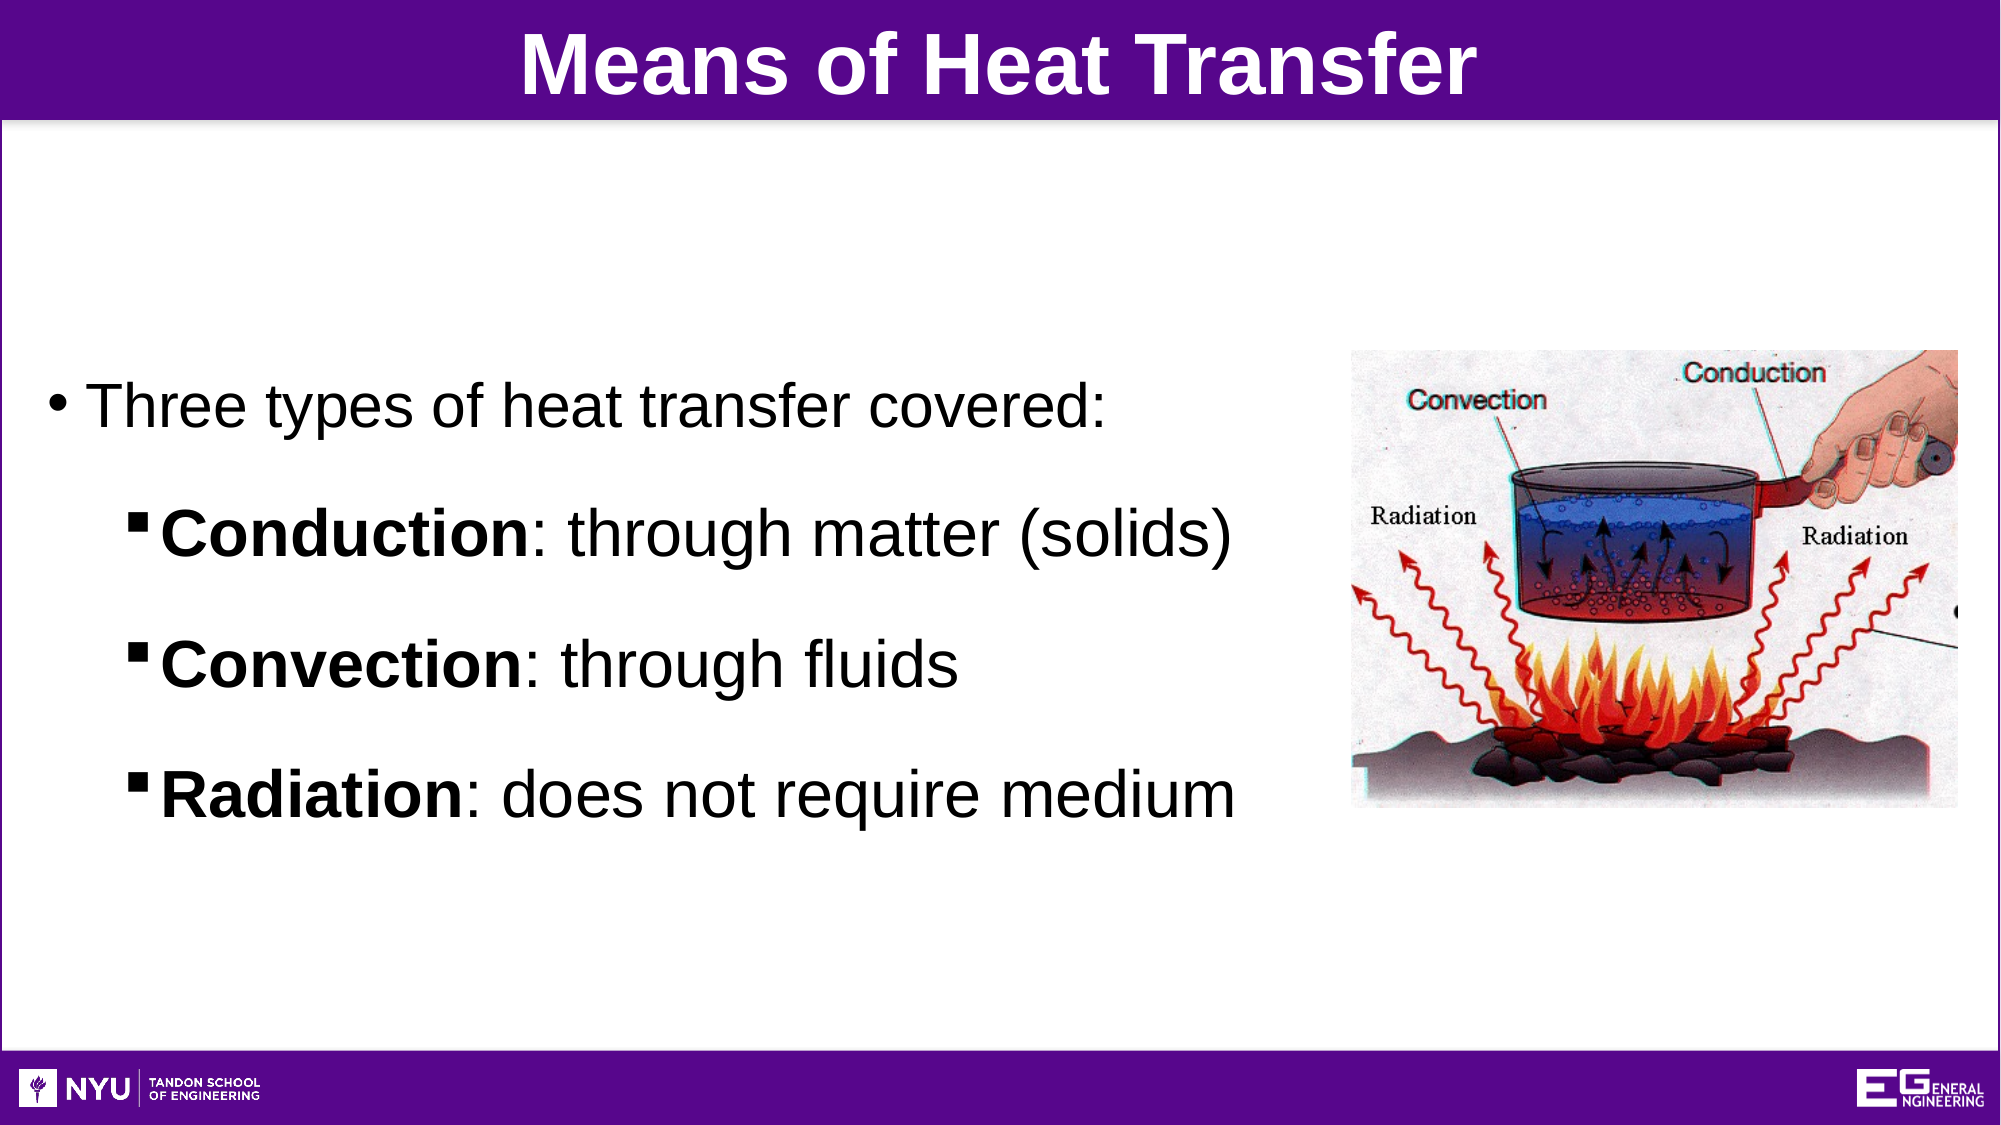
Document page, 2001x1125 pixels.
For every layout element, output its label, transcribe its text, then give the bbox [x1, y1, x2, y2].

picture [1351, 350, 1958, 808]
list Three types of heat transfer covered: Conduction: through matter (solids) Convection: through fluids Radiation: does not require medium [0, 141, 1958, 1018]
picture [1856, 1069, 1984, 1107]
picture [19, 1069, 260, 1107]
list Means of Heat Transfer [0, 0, 2000, 120]
